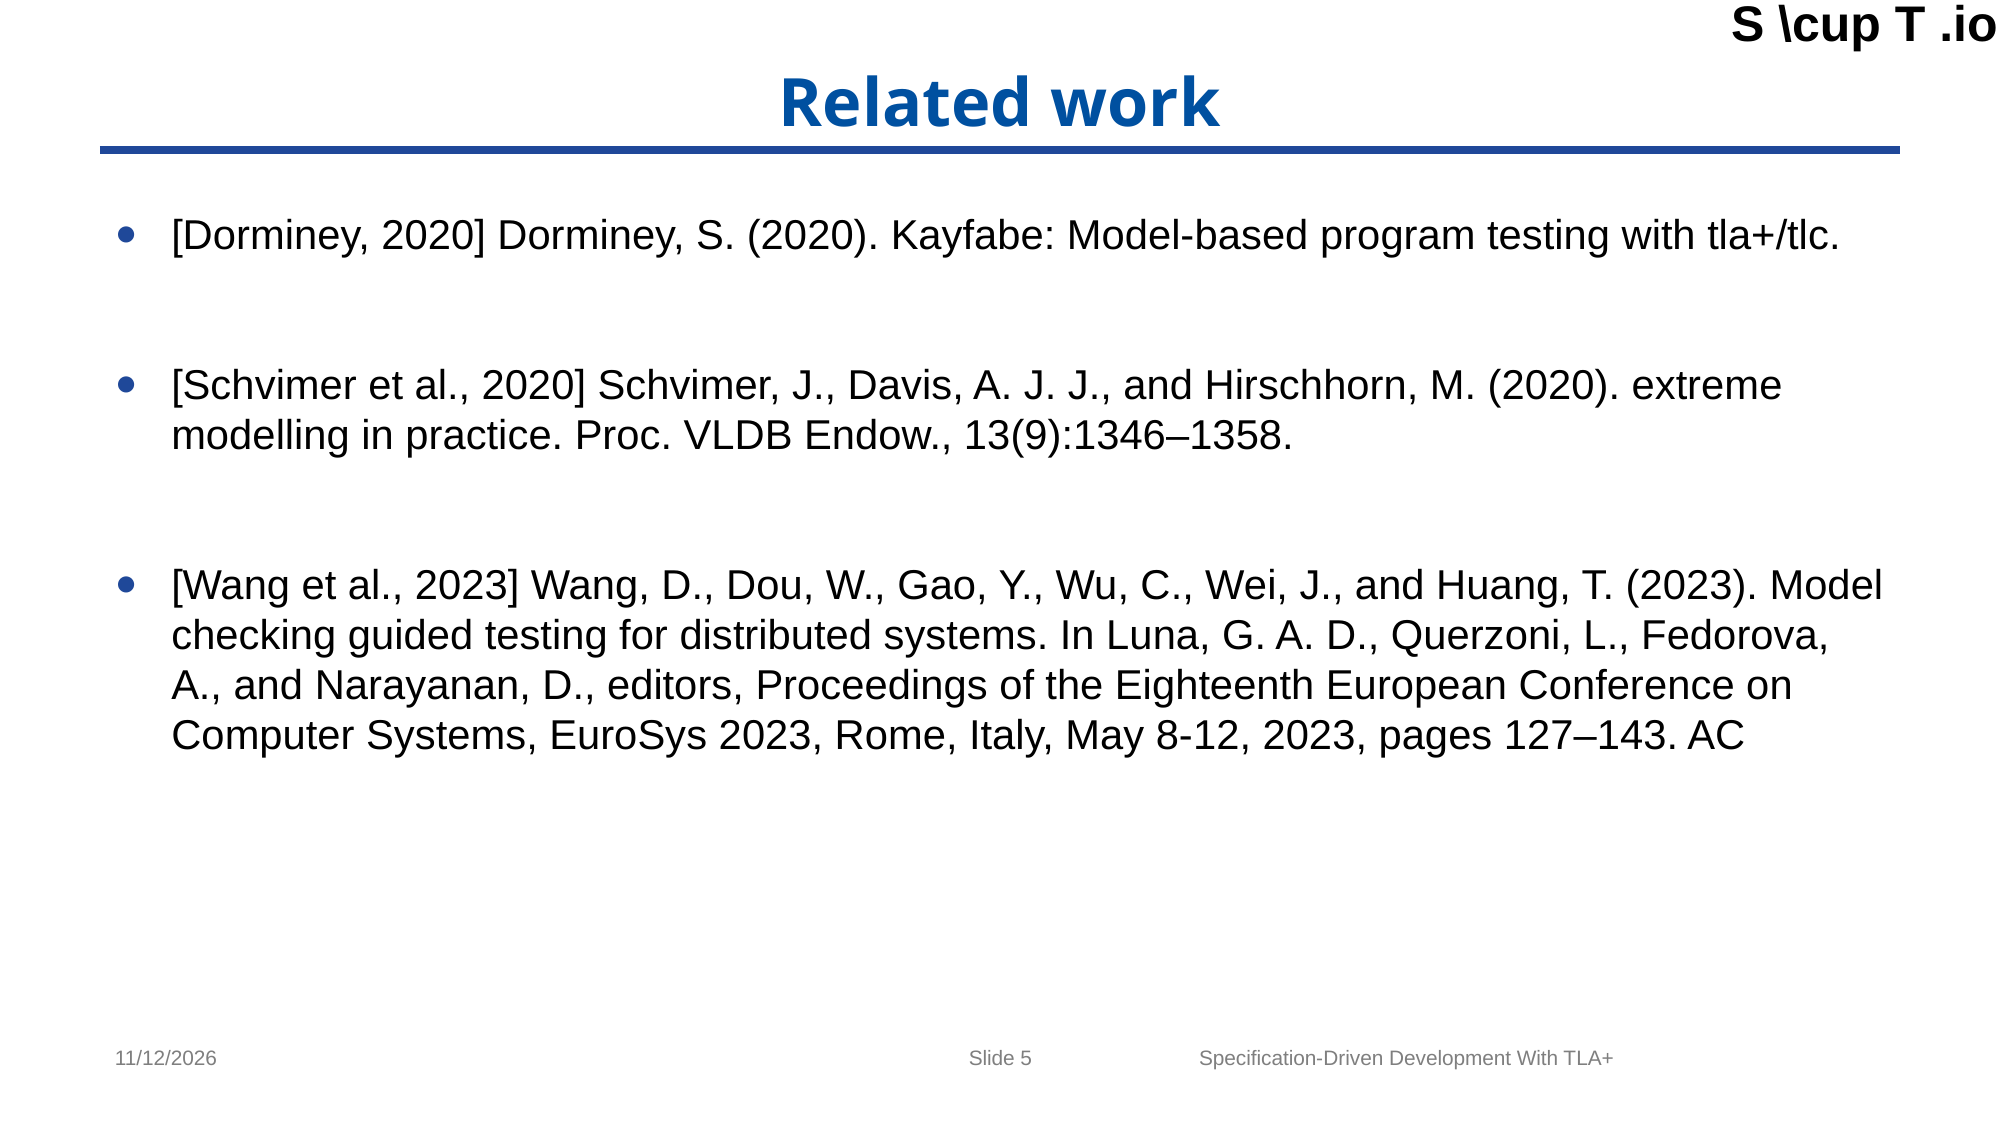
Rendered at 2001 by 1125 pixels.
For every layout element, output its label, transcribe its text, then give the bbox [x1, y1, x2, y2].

title Related work [99, 50, 1900, 150]
list [Dorminey, 2020] Dorminey, S. (2020). Kayfabe: Model-based program testing with tla+/tlc. [Schvimer et al., 2020] Schvimer, J., Davis, A. J. J., and Hirschhorn, M. (2020). extreme modelling in practice. Proc. VLDB Endow., 13(9):1346–1358. [Wang et al., 2023] Wang, D., Dou, W., Gao, Y., Wu, C., Wei, J., and Huang, T. (2023). Model checking guided testing for distributed systems. In Luna, G. A. D., Querzoni, L., Fedorova, A., and Narayanan, D., editors, Proceedings of the Eighteenth European Conference on Computer Systems, EuroSys 2023, Rome, Italy, May 8-12, 2023, pages 127–143. AC [99, 200, 1900, 1005]
footer Specification-Driven Development With TLA+ [1165, 1037, 1648, 1103]
slide_number Slide 5 [926, 1037, 1047, 1103]
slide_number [99, 1037, 567, 1103]
